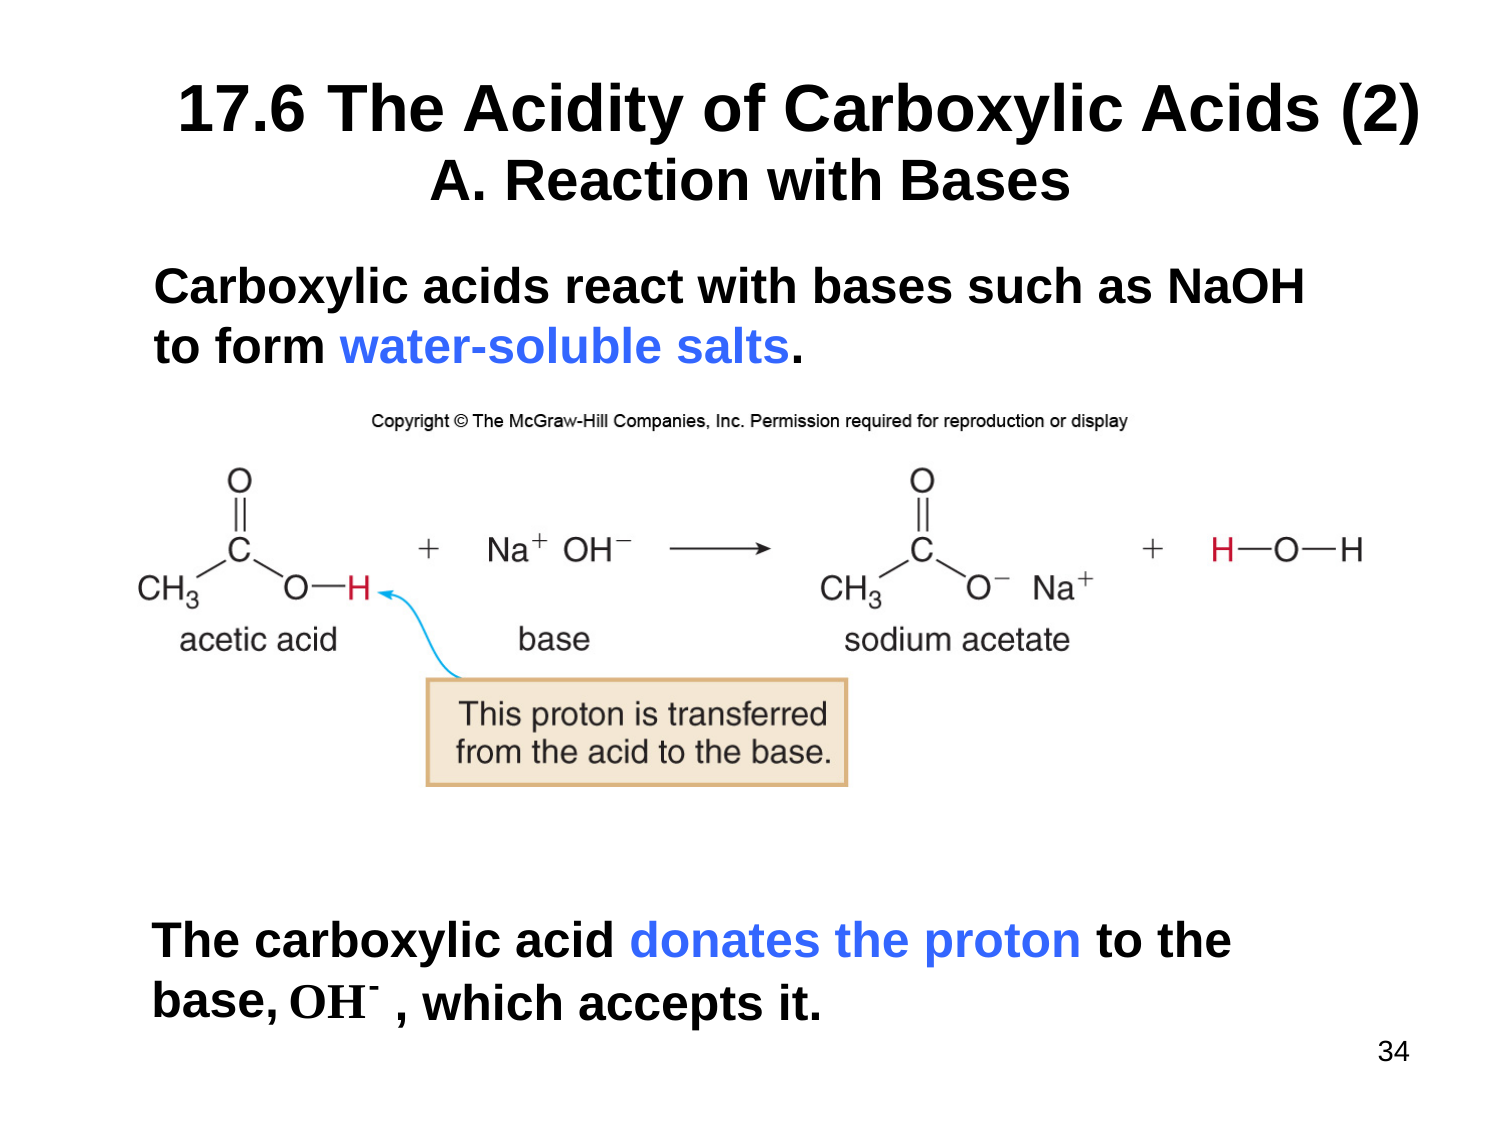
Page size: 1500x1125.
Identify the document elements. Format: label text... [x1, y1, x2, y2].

list Carboxylic acids react with bases such as NaOH to form water-soluble salts. [138, 246, 1381, 374]
list The carboxylic acid donates the proton to the base, [136, 900, 1330, 1025]
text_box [286, 968, 391, 1026]
picture [137, 413, 1363, 788]
title 17.6 The Acidity of Carboxylic Acids (2) [125, 51, 1475, 157]
list Reaction with Bases [352, 134, 1150, 206]
list , which accepts it. [379, 962, 855, 1025]
